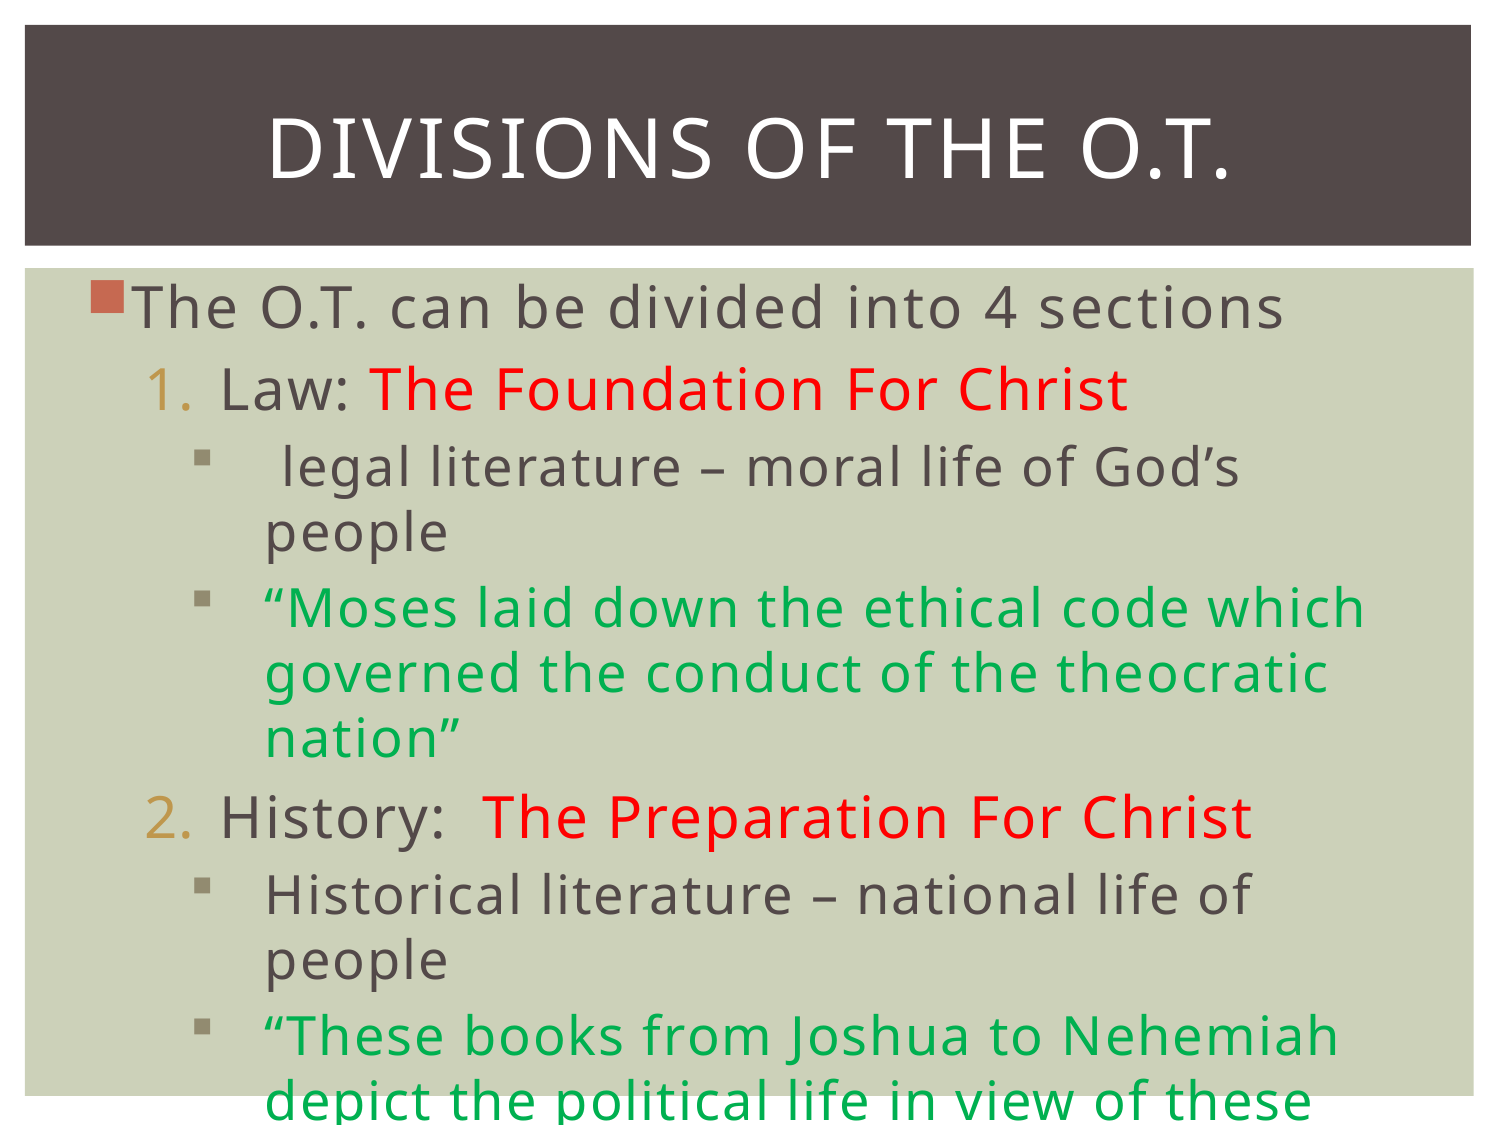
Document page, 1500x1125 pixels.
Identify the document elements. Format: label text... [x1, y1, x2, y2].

list The O.T. can be divided into 4 sections Law: The Foundation For Christ legal literature – moral life of God’s people “Moses laid down the ethical code which governed the conduct of the theocratic nation” History: The Preparation For Christ Historical literature – national life of people “These books from Joshua to Nehemiah depict the political life in view of these moral norms” [62, 262, 1442, 1106]
title Divisions of the O.T. [62, 58, 1438, 232]
